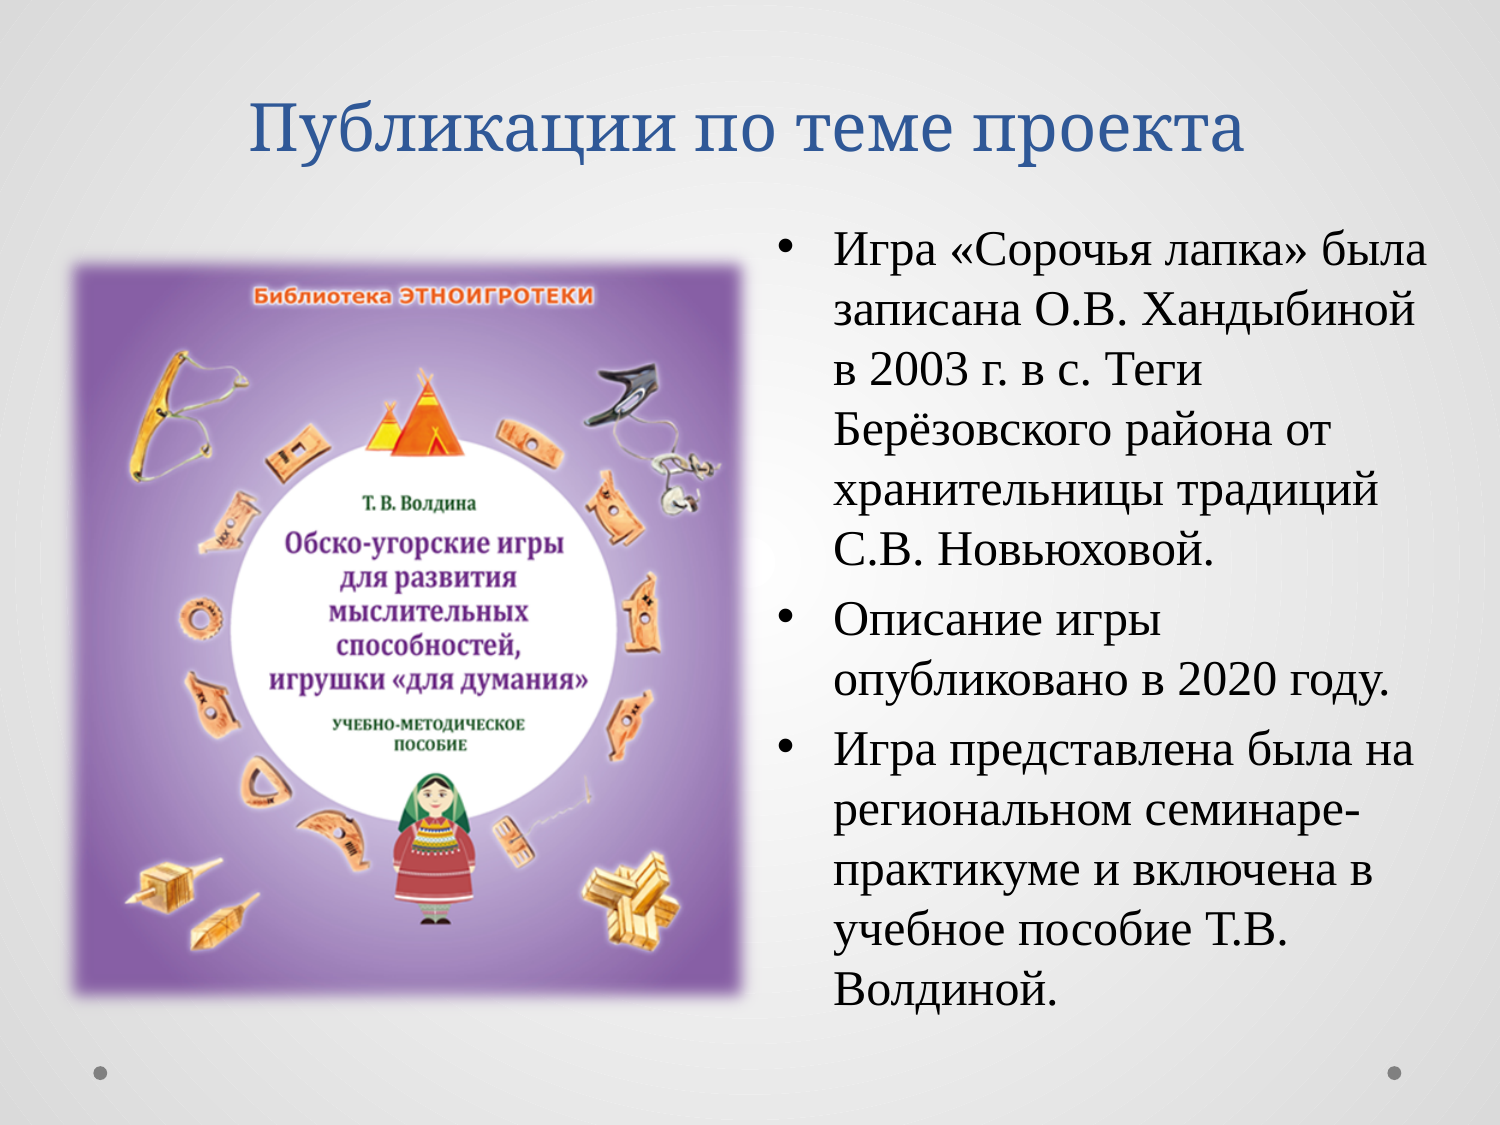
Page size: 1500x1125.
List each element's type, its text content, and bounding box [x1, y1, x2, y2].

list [52, 244, 763, 1016]
list Игра «Сорочья лапка» была записана О.В. Хандыбиной в 2003 г. в с. Теги Берёзовского района от хранительницы традиций С.В. Новьюховой. Описание игры опубликовано в 2020 году. Игра представлена была на региональном семинаре-практикуме и включена в учебное пособие Т.В. Волдиной. [761, 208, 1459, 1083]
title Публикации по теме проекта [88, 0, 1425, 173]
